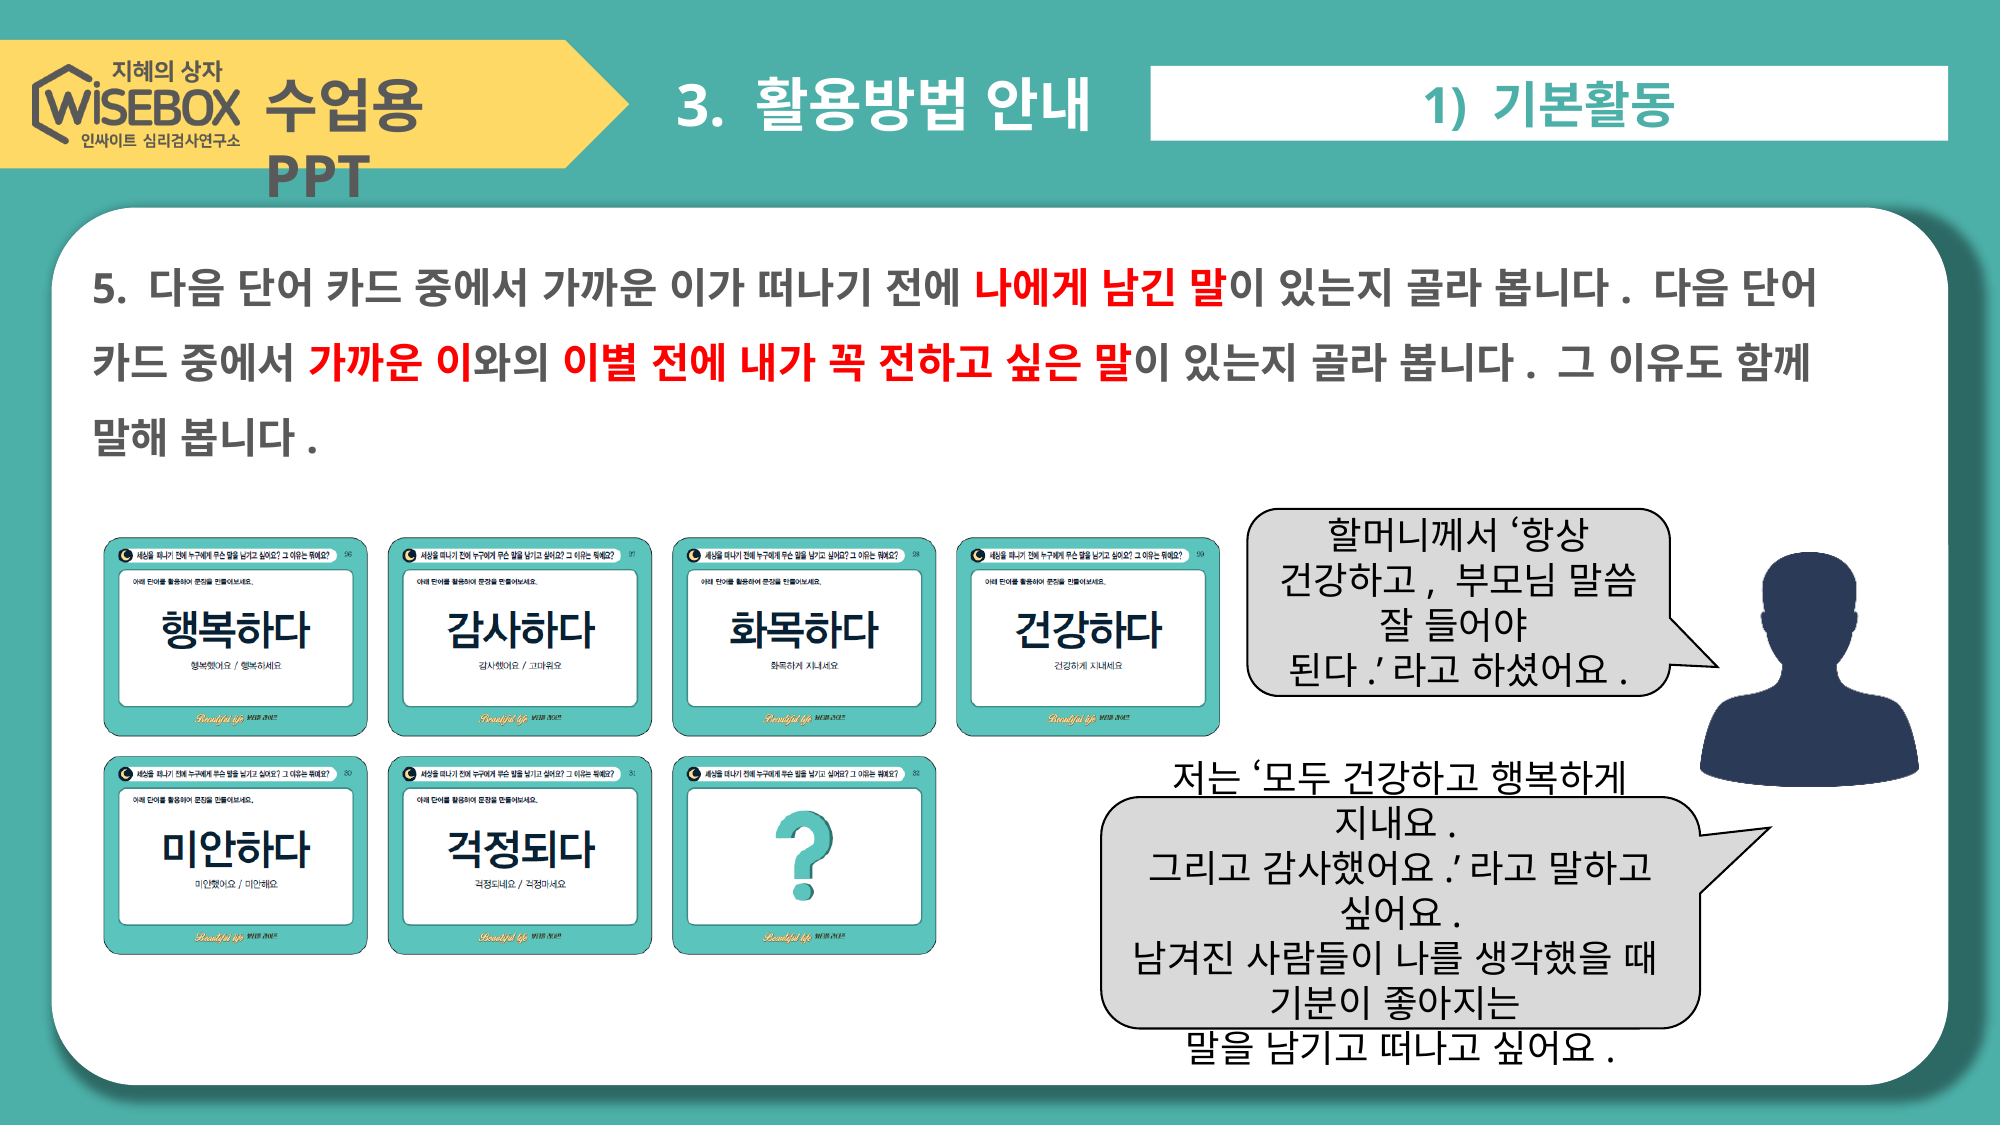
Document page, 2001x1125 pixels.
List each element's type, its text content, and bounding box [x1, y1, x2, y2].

text_box 1) 기본활동 [1150, 65, 1949, 141]
text_box 3. 활용방법 안내 [661, 60, 1949, 146]
text_box 5. 다음 단어 카드 중에서 가까운 이가 떠나기 전에 나에게 남긴 말이 있는지 골라 봅니다. 다음 단어 카드 중에서 가까운 이와의 이별 전에 내가 꼭 전하고 싶은 말이 있는지 골라 봅니다. 그 이유도 함께 말해 봅니다. [77, 229, 1906, 469]
text_box [50, 206, 1950, 1087]
text_box [0, 0, 2000, 1125]
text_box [1700, 552, 1919, 788]
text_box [0, 39, 630, 169]
text_box 할머니께서 ‘항상 건강하고, 부모님 말씀 잘 들어야 된다.’라고 하셨어요. [1246, 507, 1700, 697]
text_box 저는 ‘모두 건강하고 행복하게 지내요. 그리고 감사했어요.’라고 말하고 싶어요. 남겨진 사람들이 나를 생각했을 때 기분이 좋아지는 말을 남기고 떠나고 싶어요. [1100, 796, 1773, 1030]
picture [99, 531, 1224, 958]
